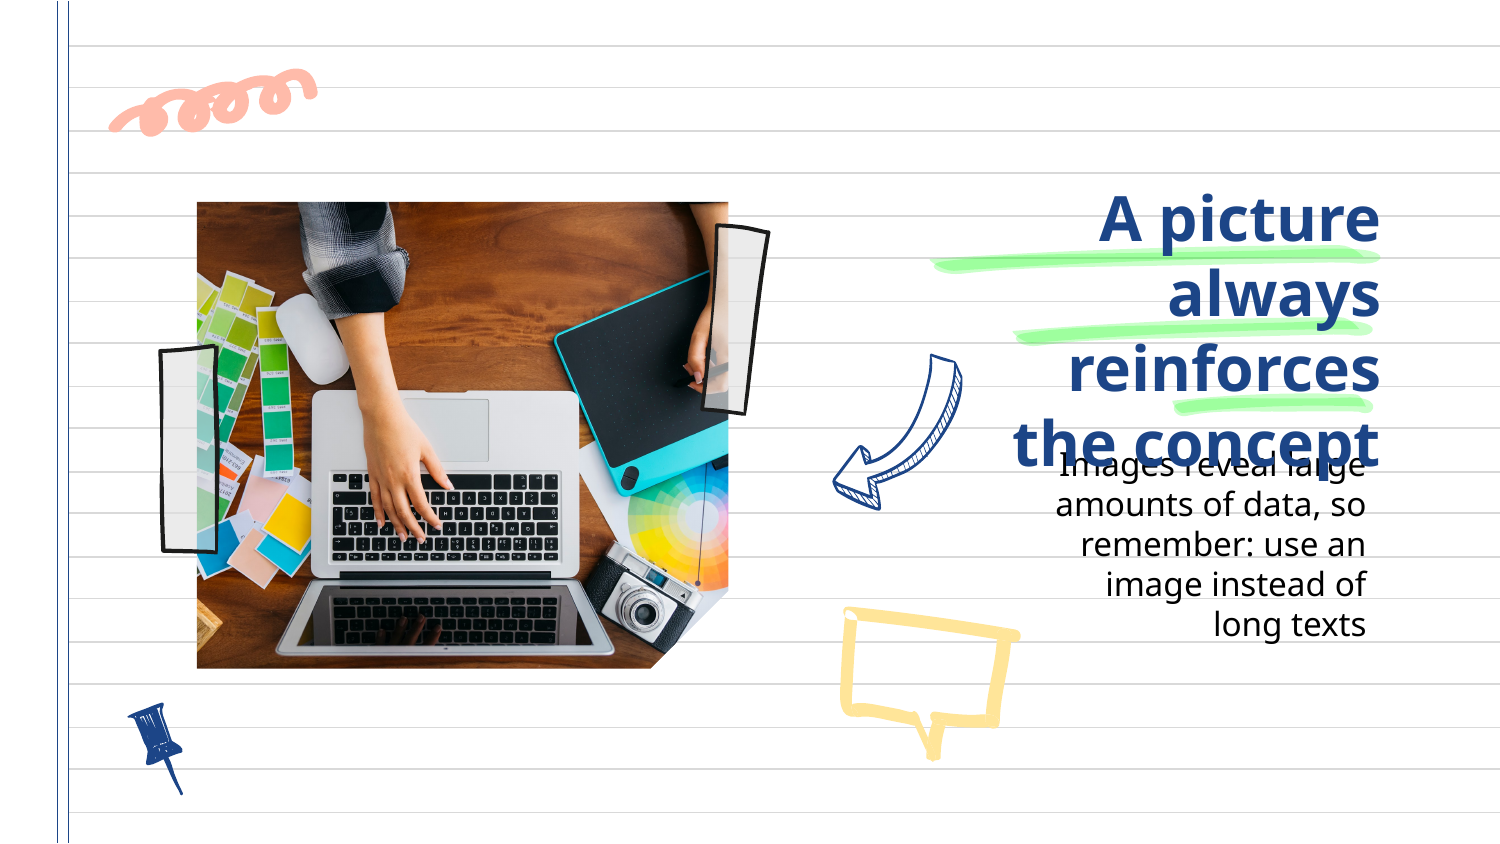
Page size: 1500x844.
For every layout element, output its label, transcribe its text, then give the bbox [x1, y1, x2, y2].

title A picture always reinforces the concept [871, 178, 1382, 399]
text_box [830, 615, 1015, 760]
picture [196, 201, 729, 669]
text_box [127, 702, 183, 796]
text_box [832, 353, 963, 511]
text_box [1006, 317, 1375, 347]
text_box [104, 82, 318, 129]
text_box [922, 244, 1383, 275]
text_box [157, 344, 223, 556]
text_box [1168, 390, 1375, 421]
subtitle Images reveal large amounts of data, so remember: use an image instead of long texts [1023, 428, 1382, 665]
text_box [699, 223, 771, 417]
